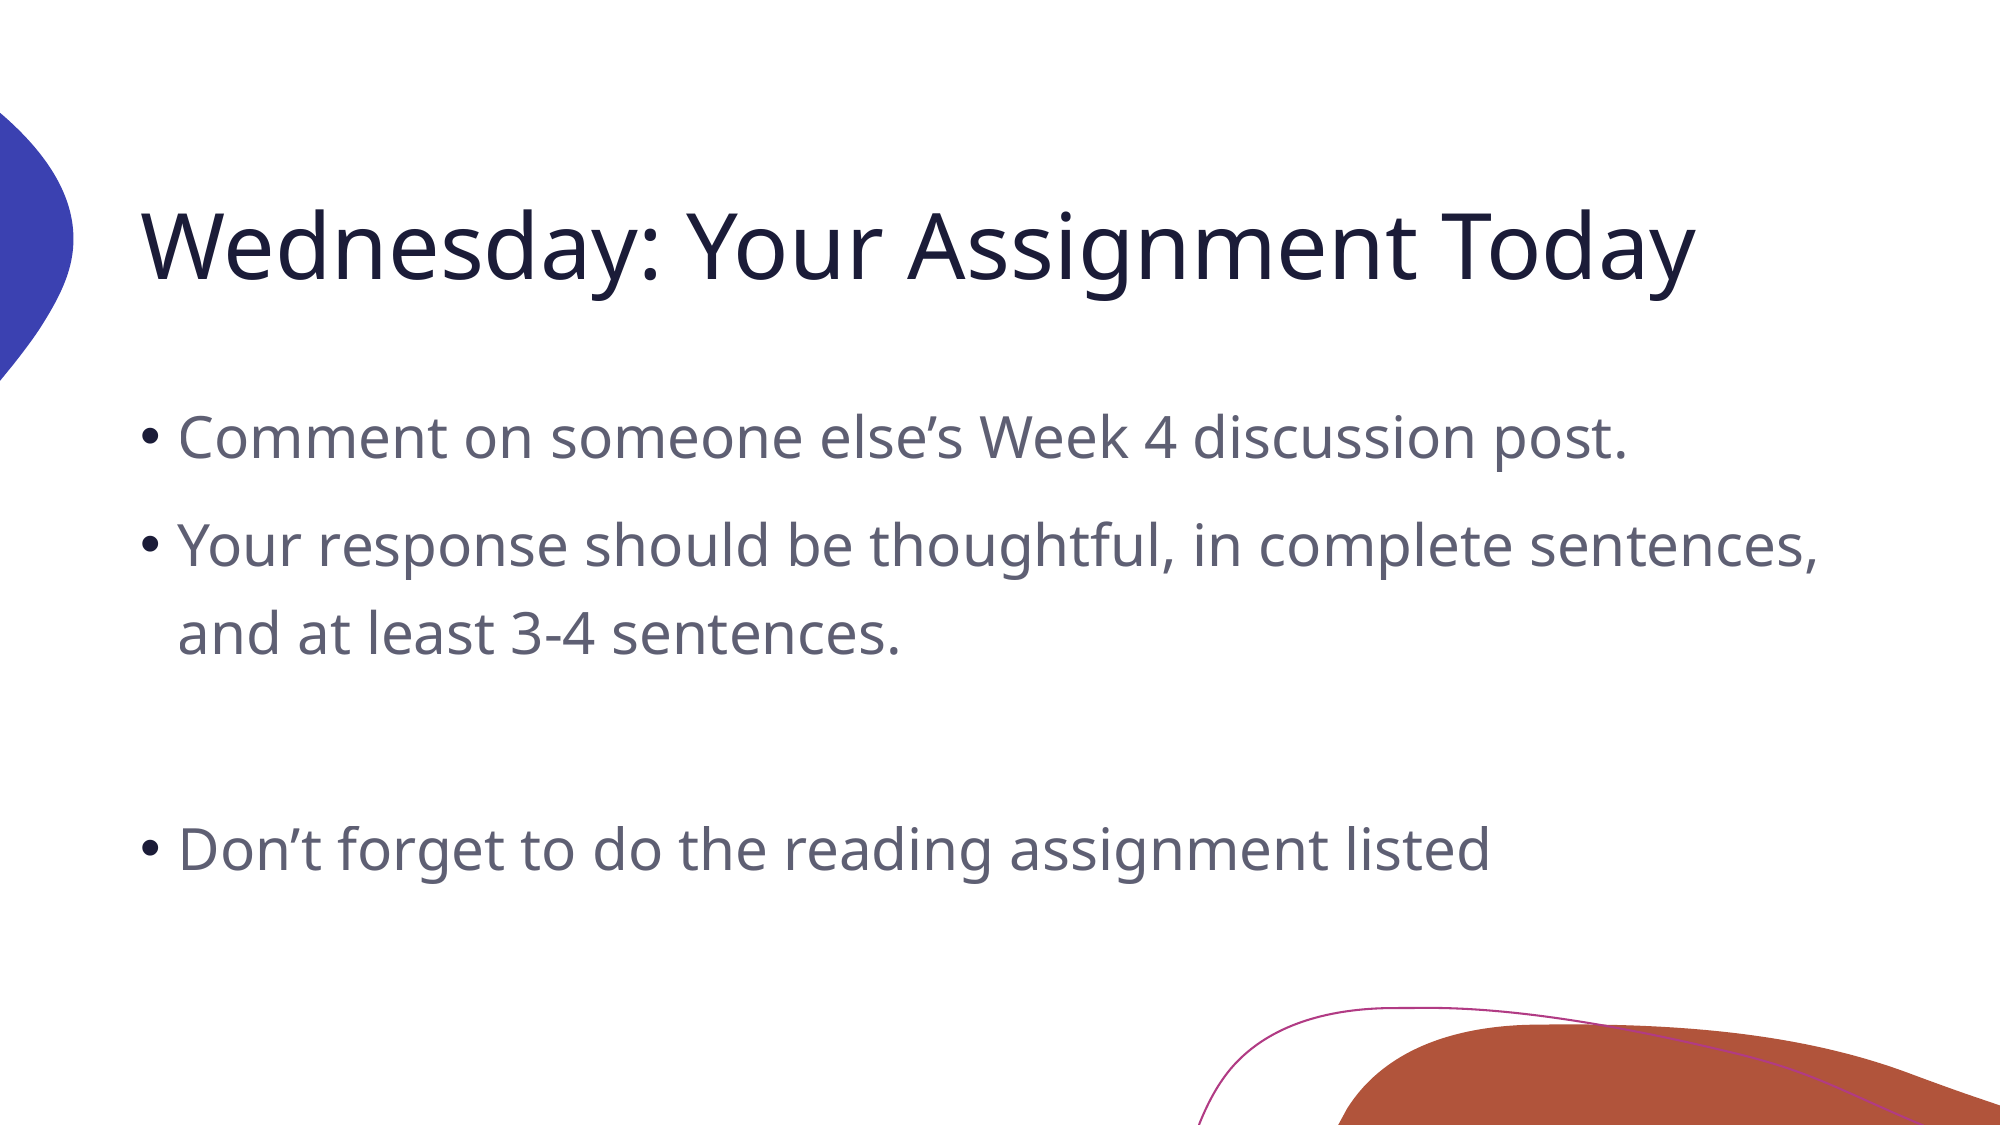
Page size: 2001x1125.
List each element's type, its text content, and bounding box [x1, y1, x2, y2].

list Comment on someone else’s Week 4 discussion post. Your response should be thoughtful, in complete sentences, and at least 3-4 sentences. Don’t forget to do the reading assignment listed [125, 375, 1875, 1002]
title Wednesday: Your Assignment Today [125, 125, 1875, 375]
